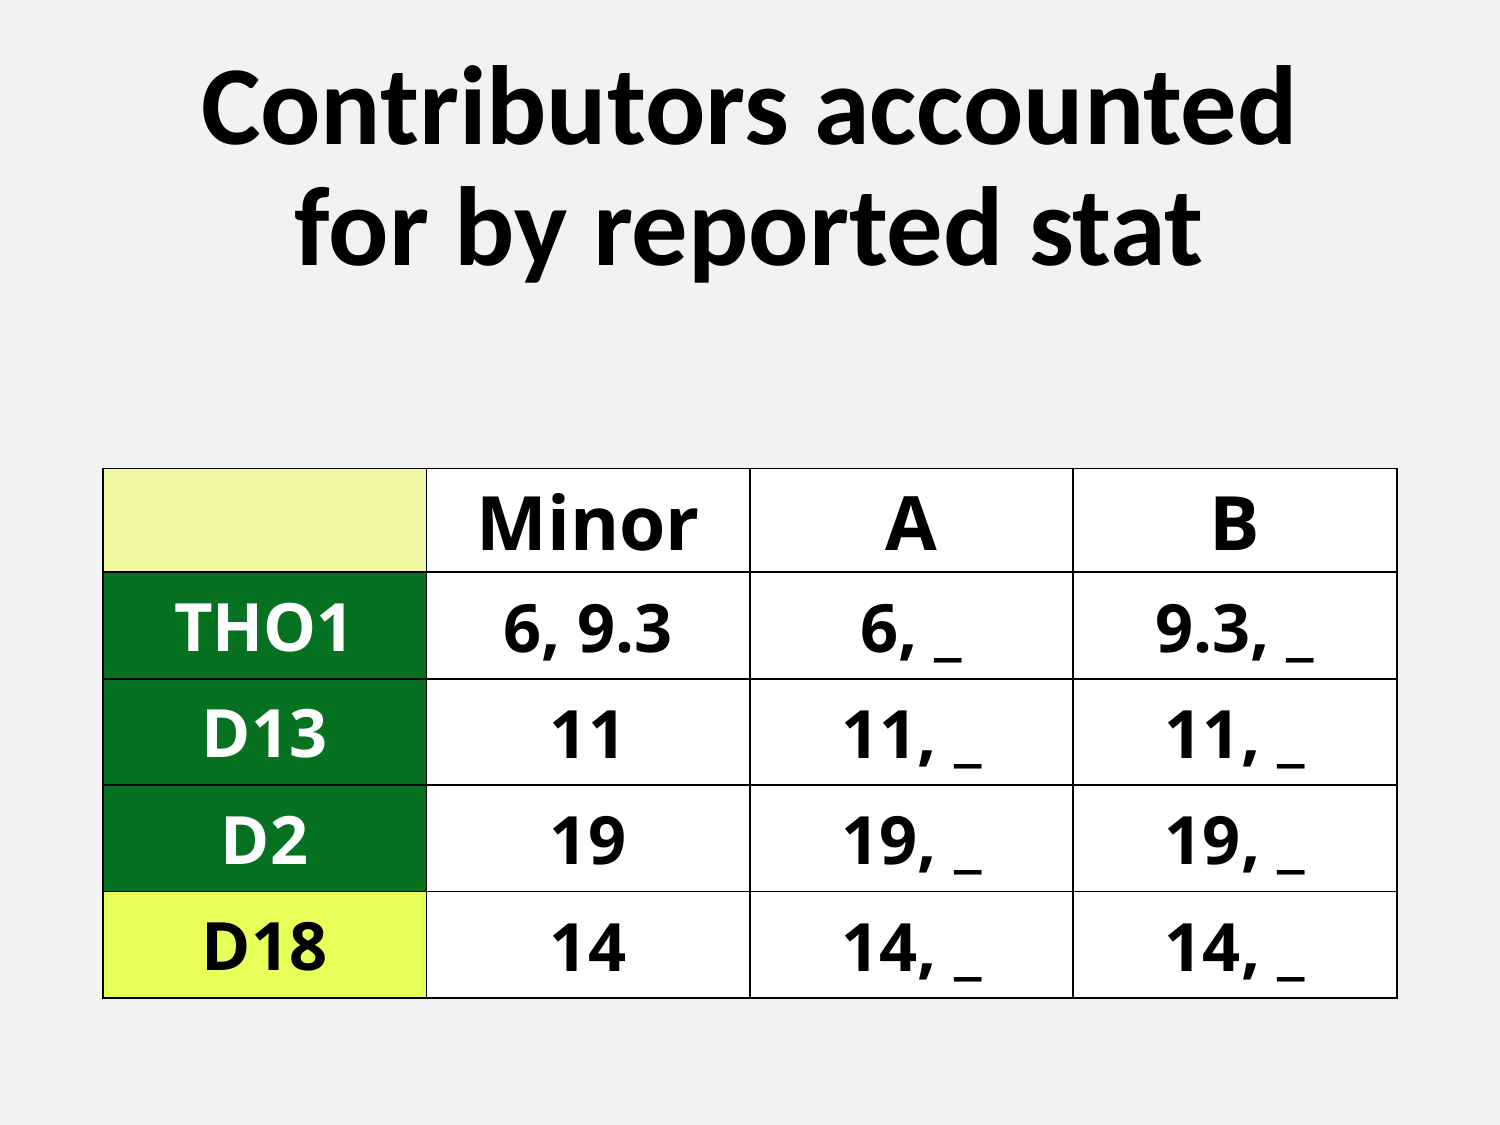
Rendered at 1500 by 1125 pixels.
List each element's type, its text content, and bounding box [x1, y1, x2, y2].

table_cell 19, _ [751, 786, 1072, 891]
table_cell 6, 9.3 [427, 573, 749, 678]
table_cell 19, _ [1074, 786, 1396, 891]
table_cell 14 [427, 892, 749, 997]
table_header Minor [427, 469, 749, 571]
table_header [104, 469, 426, 571]
table_cell 11, _ [1074, 680, 1396, 784]
table_cell 19 [427, 786, 749, 891]
table_cell D13 [104, 680, 426, 784]
table_cell D18 [104, 892, 426, 997]
table_cell 11 [427, 680, 749, 784]
table_cell 9.3, _ [1074, 573, 1396, 678]
table_cell 11, _ [751, 680, 1072, 784]
table_cell D2 [104, 786, 426, 891]
table_cell 14, _ [1074, 892, 1396, 997]
title Contributors accounted for by reported stat [103, 59, 1397, 278]
table_header B [1074, 469, 1396, 571]
table_cell 6, _ [751, 573, 1072, 678]
table_header A [751, 469, 1072, 571]
table_cell THO1 [104, 573, 426, 678]
table_cell 14, _ [751, 892, 1072, 997]
